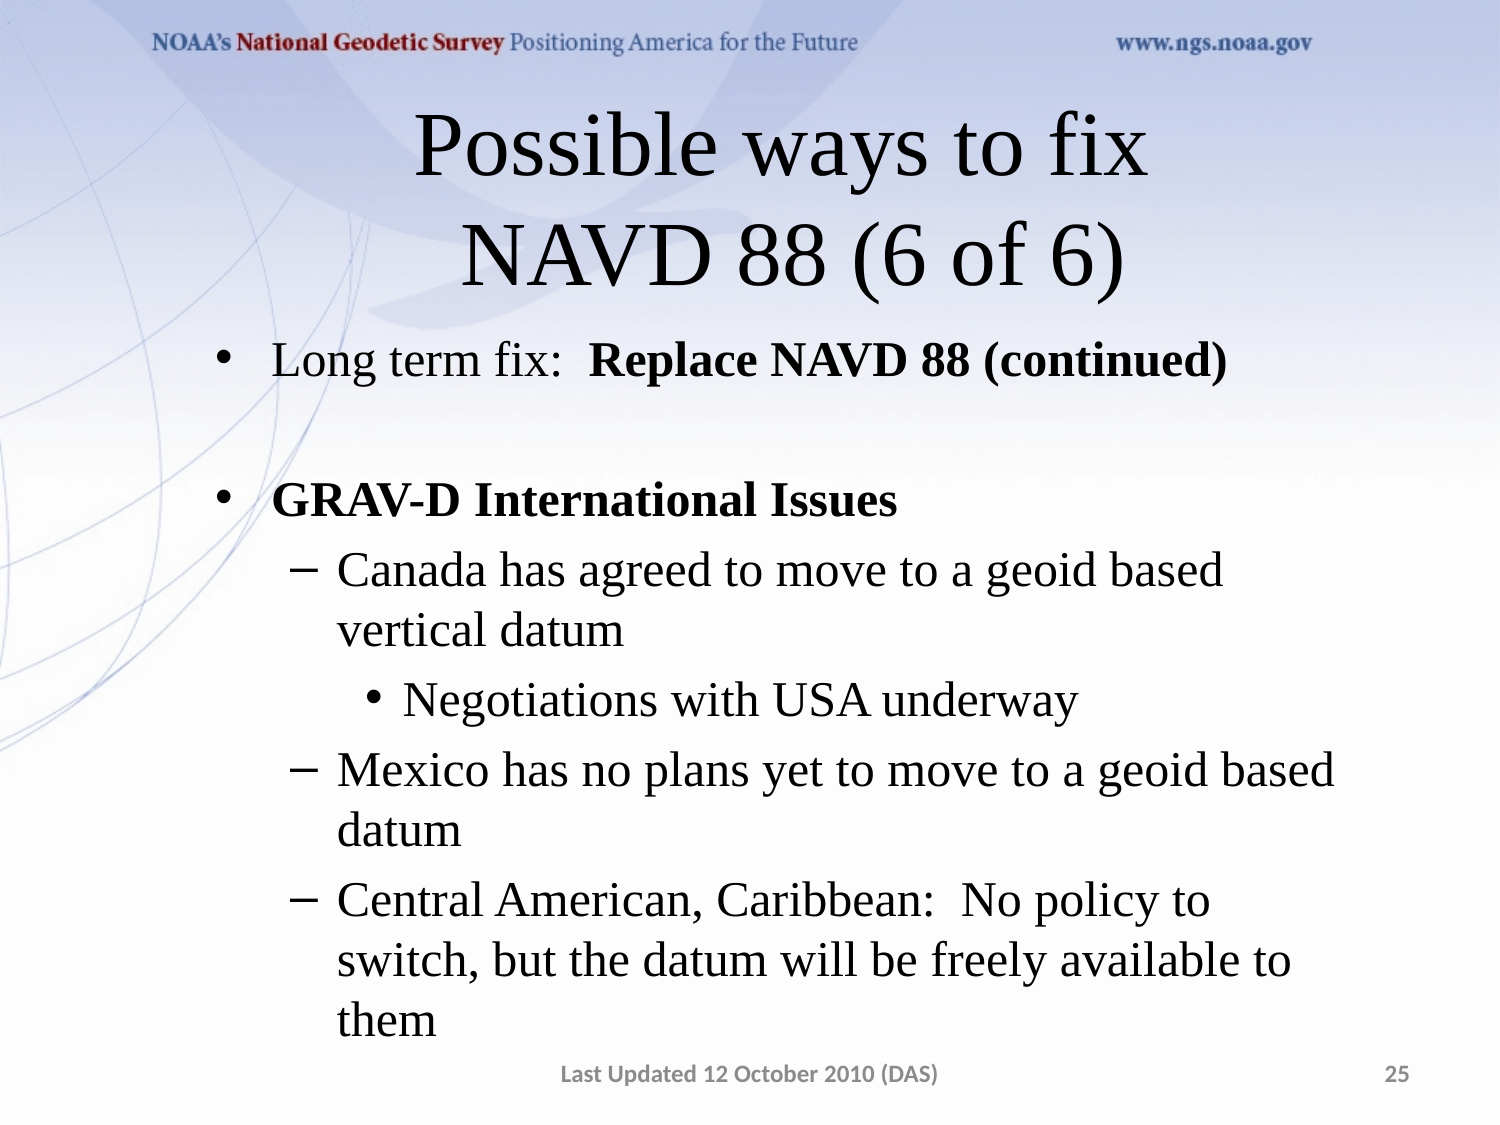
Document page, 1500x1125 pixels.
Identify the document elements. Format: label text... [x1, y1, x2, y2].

text_box Possible ways to fix NAVD 88 (6 of 6) [99, 99, 1488, 288]
list Long term fix: Replace NAVD 88 (continued) GRAV-D International Issues Canada has agreed to move to a geoid based vertical datum Negotiations with USA underway Mexico has no plans yet to move to a geoid based datum Central American, Caribbean: No policy to switch, but the datum will be freely available to them [199, 318, 1376, 965]
slide_number 25 [1074, 1042, 1425, 1103]
footer Last Updated 12 October 2010 (DAS) [512, 1042, 988, 1103]
picture [0, 0, 1500, 1125]
